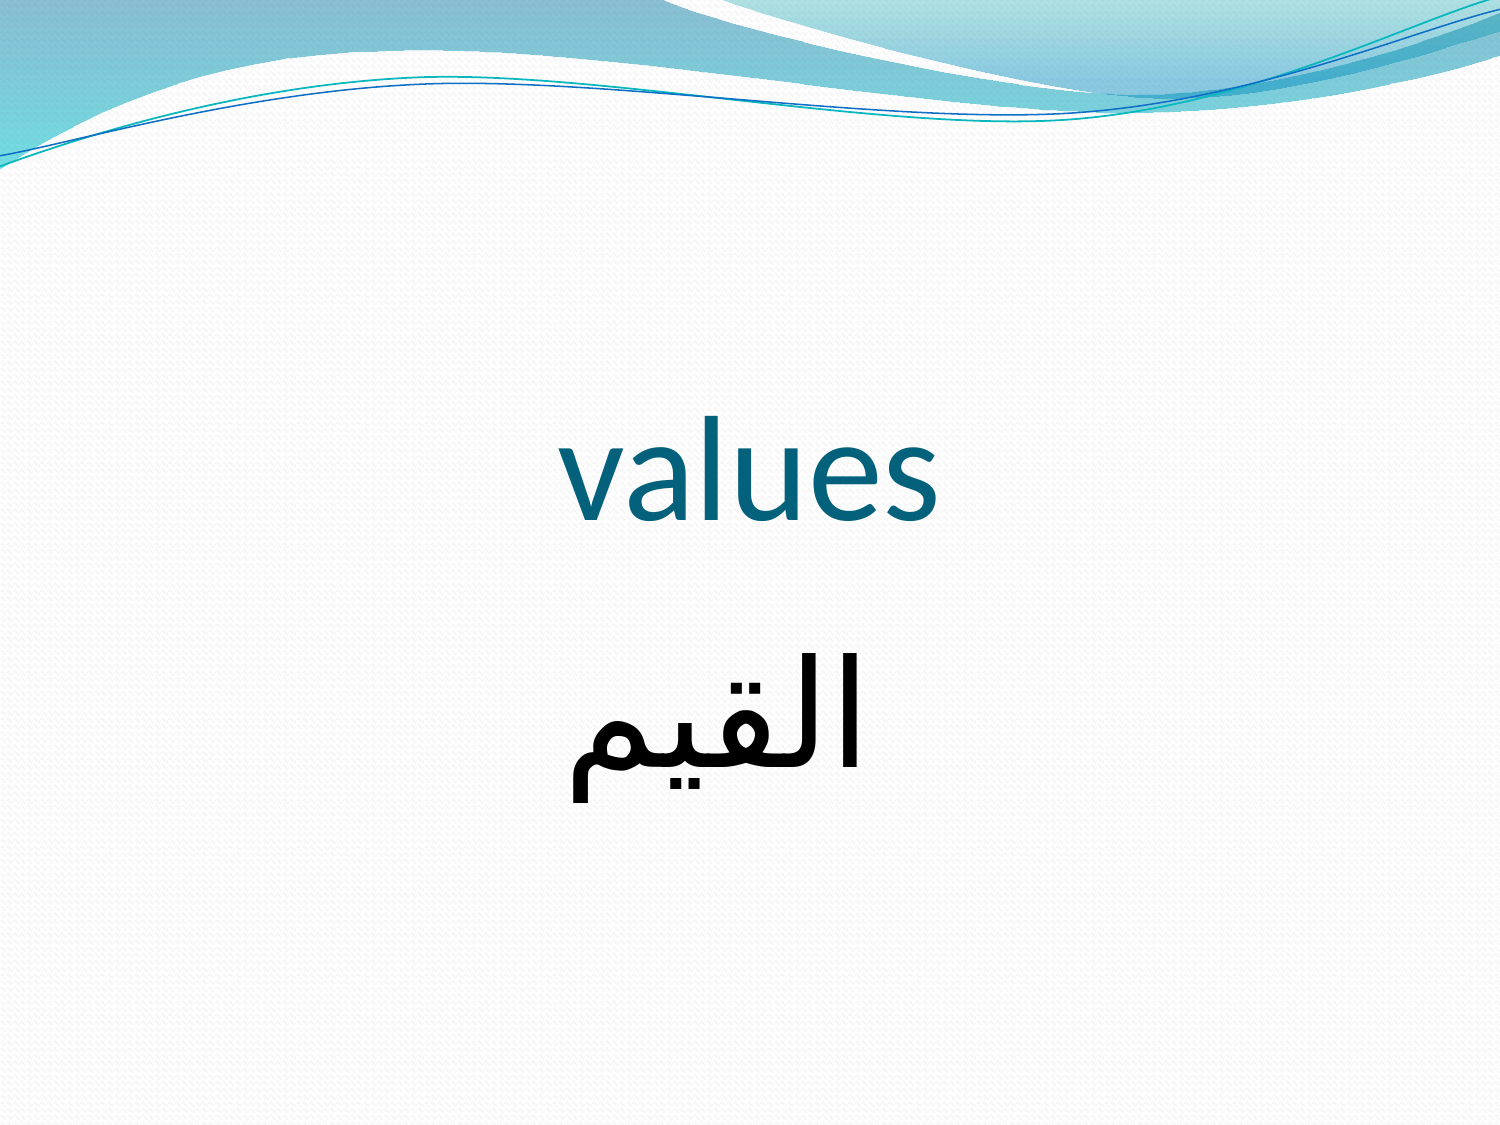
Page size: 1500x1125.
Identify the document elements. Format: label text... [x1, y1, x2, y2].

title values [75, 349, 1425, 551]
list القيم [75, 609, 1425, 1038]
